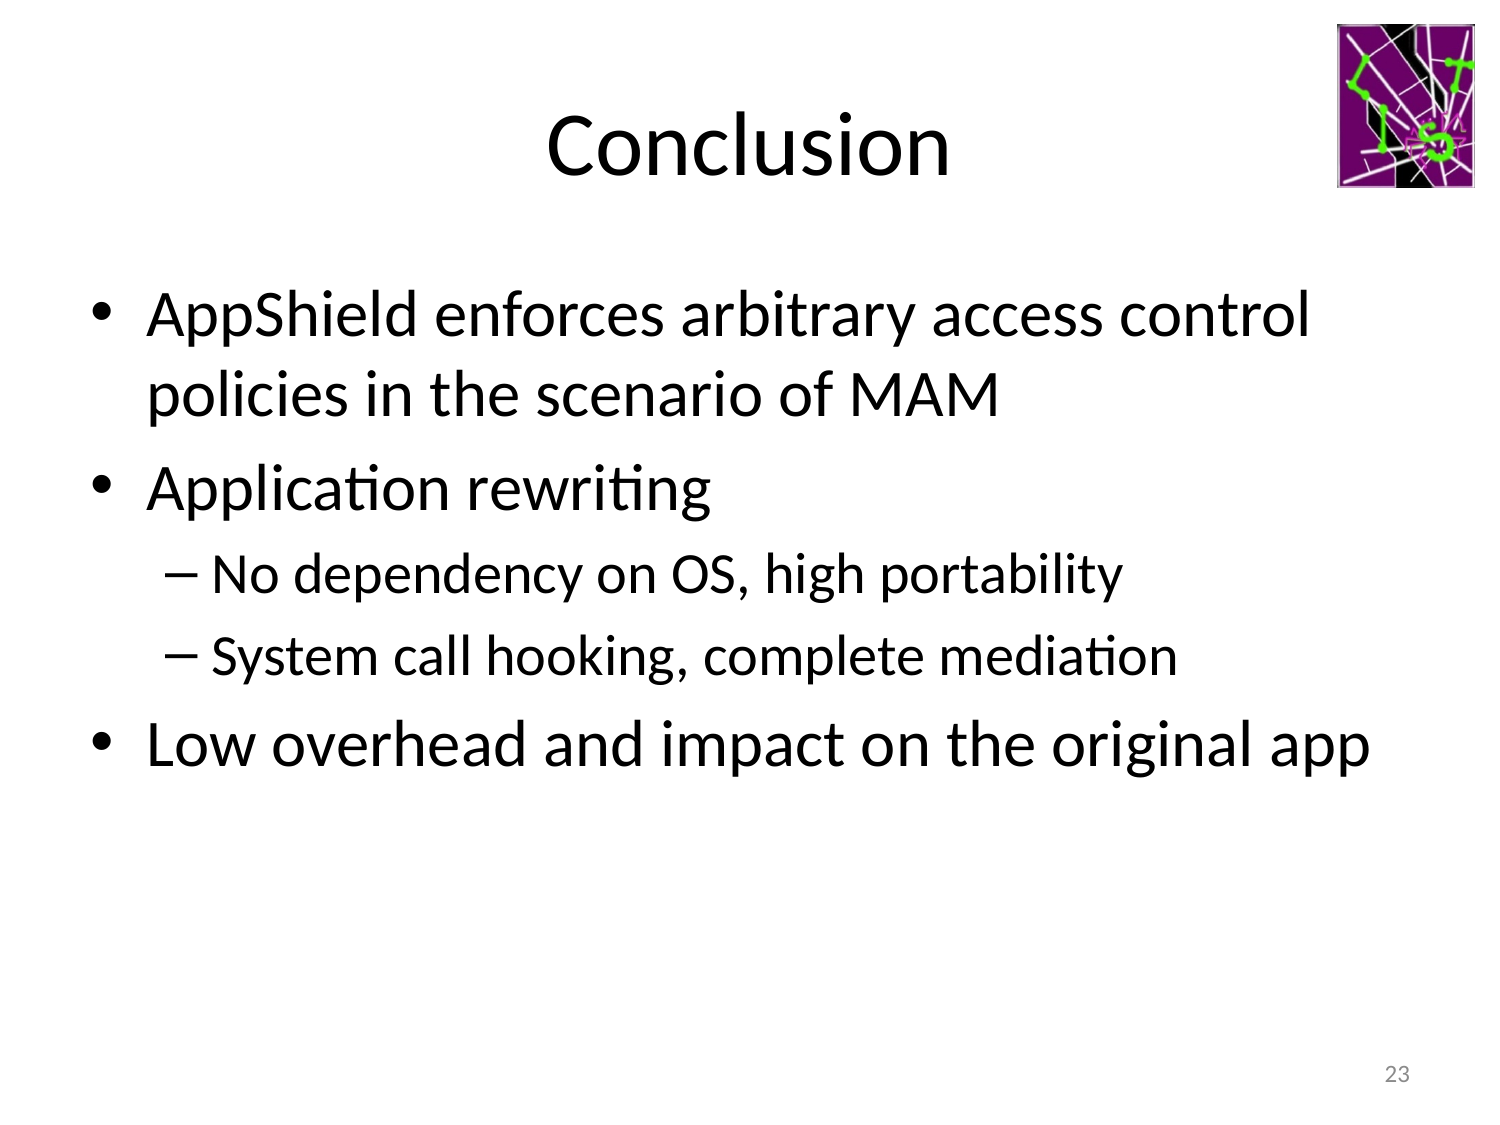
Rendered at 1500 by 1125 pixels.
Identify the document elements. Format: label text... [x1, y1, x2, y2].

slide_number 23 [1074, 1042, 1425, 1103]
list AppShield enforces arbitrary access control policies in the scenario of MAM Application rewriting No dependency on OS, high portability System call hooking, complete mediation Low overhead and impact on the original app [75, 262, 1425, 1005]
title Conclusion [75, 45, 1425, 233]
picture [1337, 24, 1475, 188]
